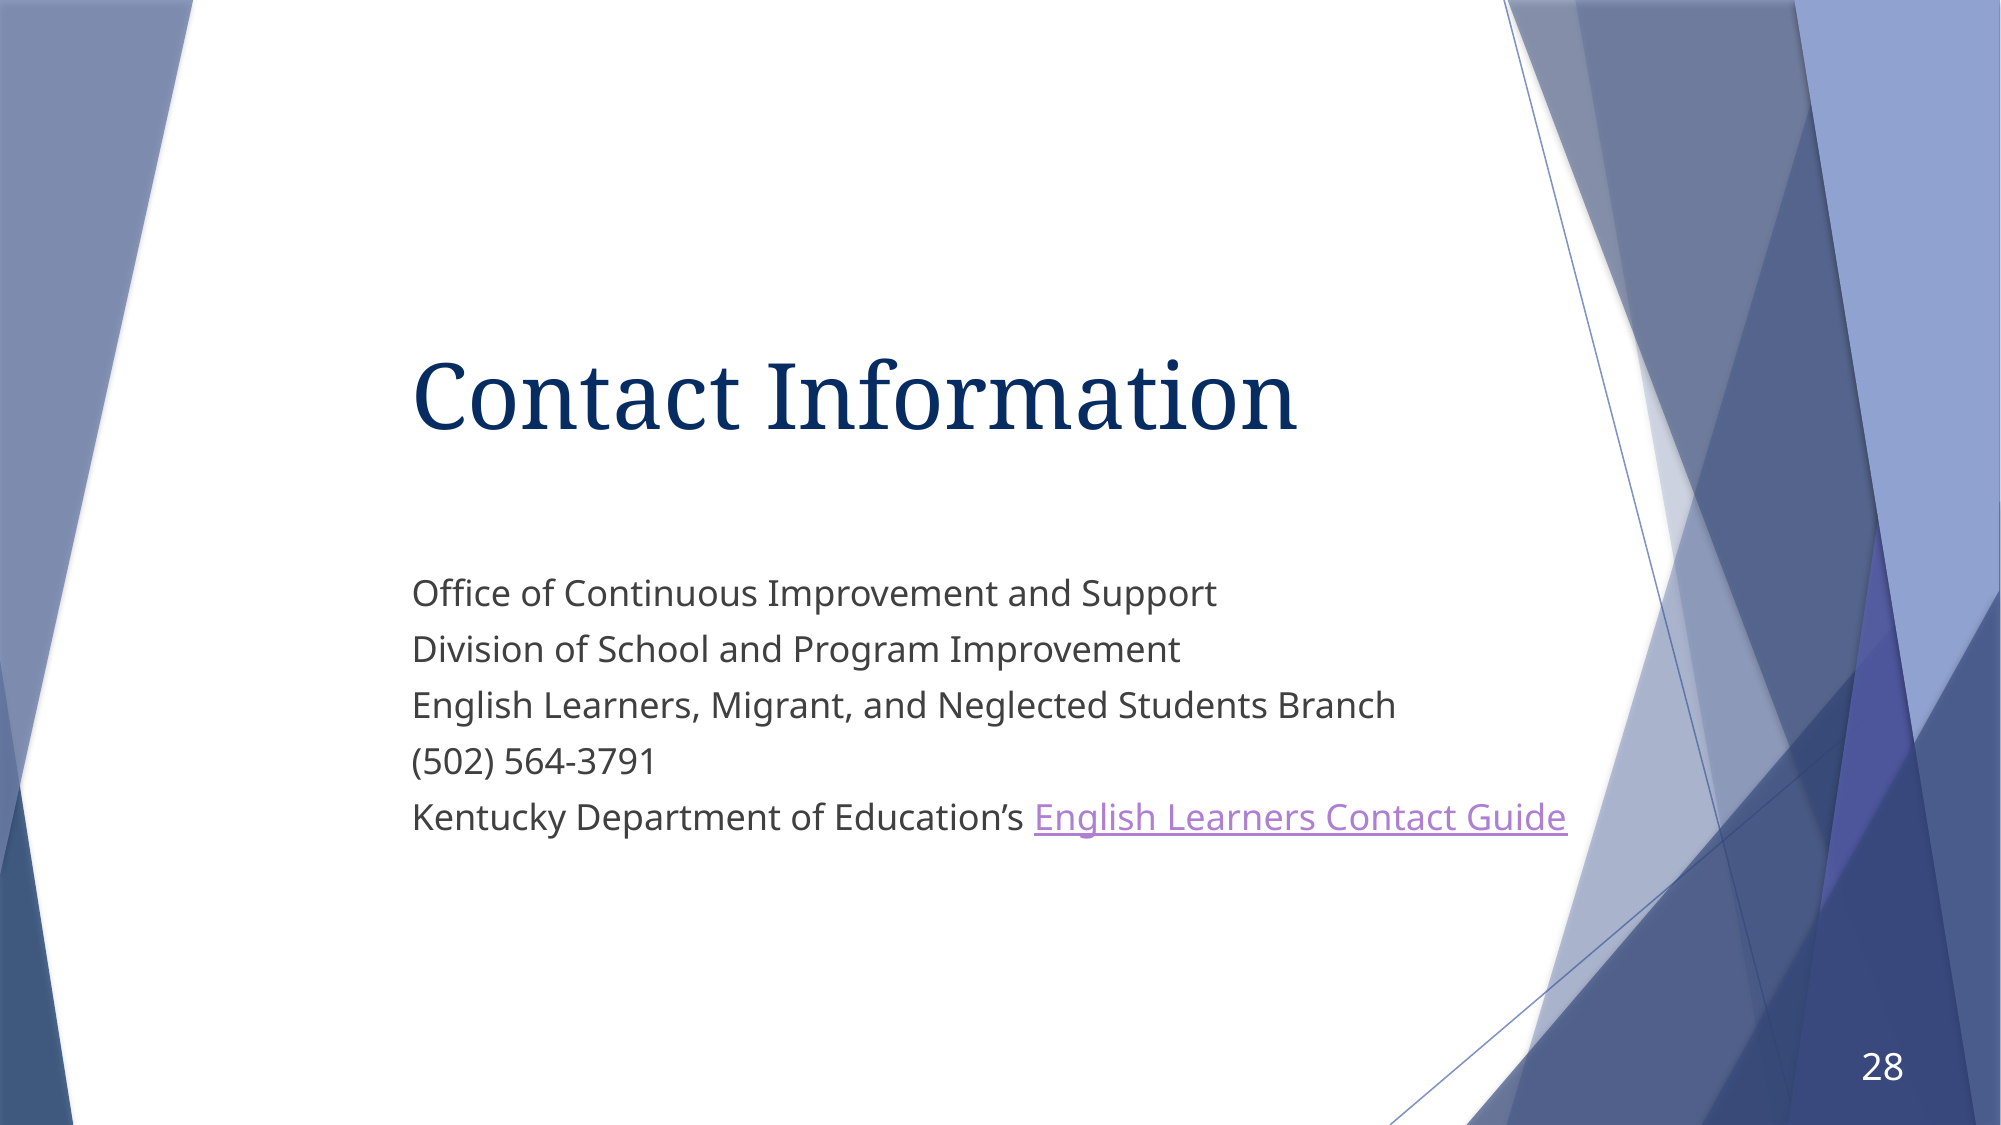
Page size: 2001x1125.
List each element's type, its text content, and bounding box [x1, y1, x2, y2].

title Contact Information [396, 30, 1808, 456]
slide_number 28 [1807, 1035, 1920, 1095]
list Office of Continuous Improvement and Support Division of School and Program Improvement English Learners, Migrant, and Neglected Students Branch (502) 564-3791 Kentucky Department of Education’s English Learners Contact Guide [396, 562, 1808, 855]
